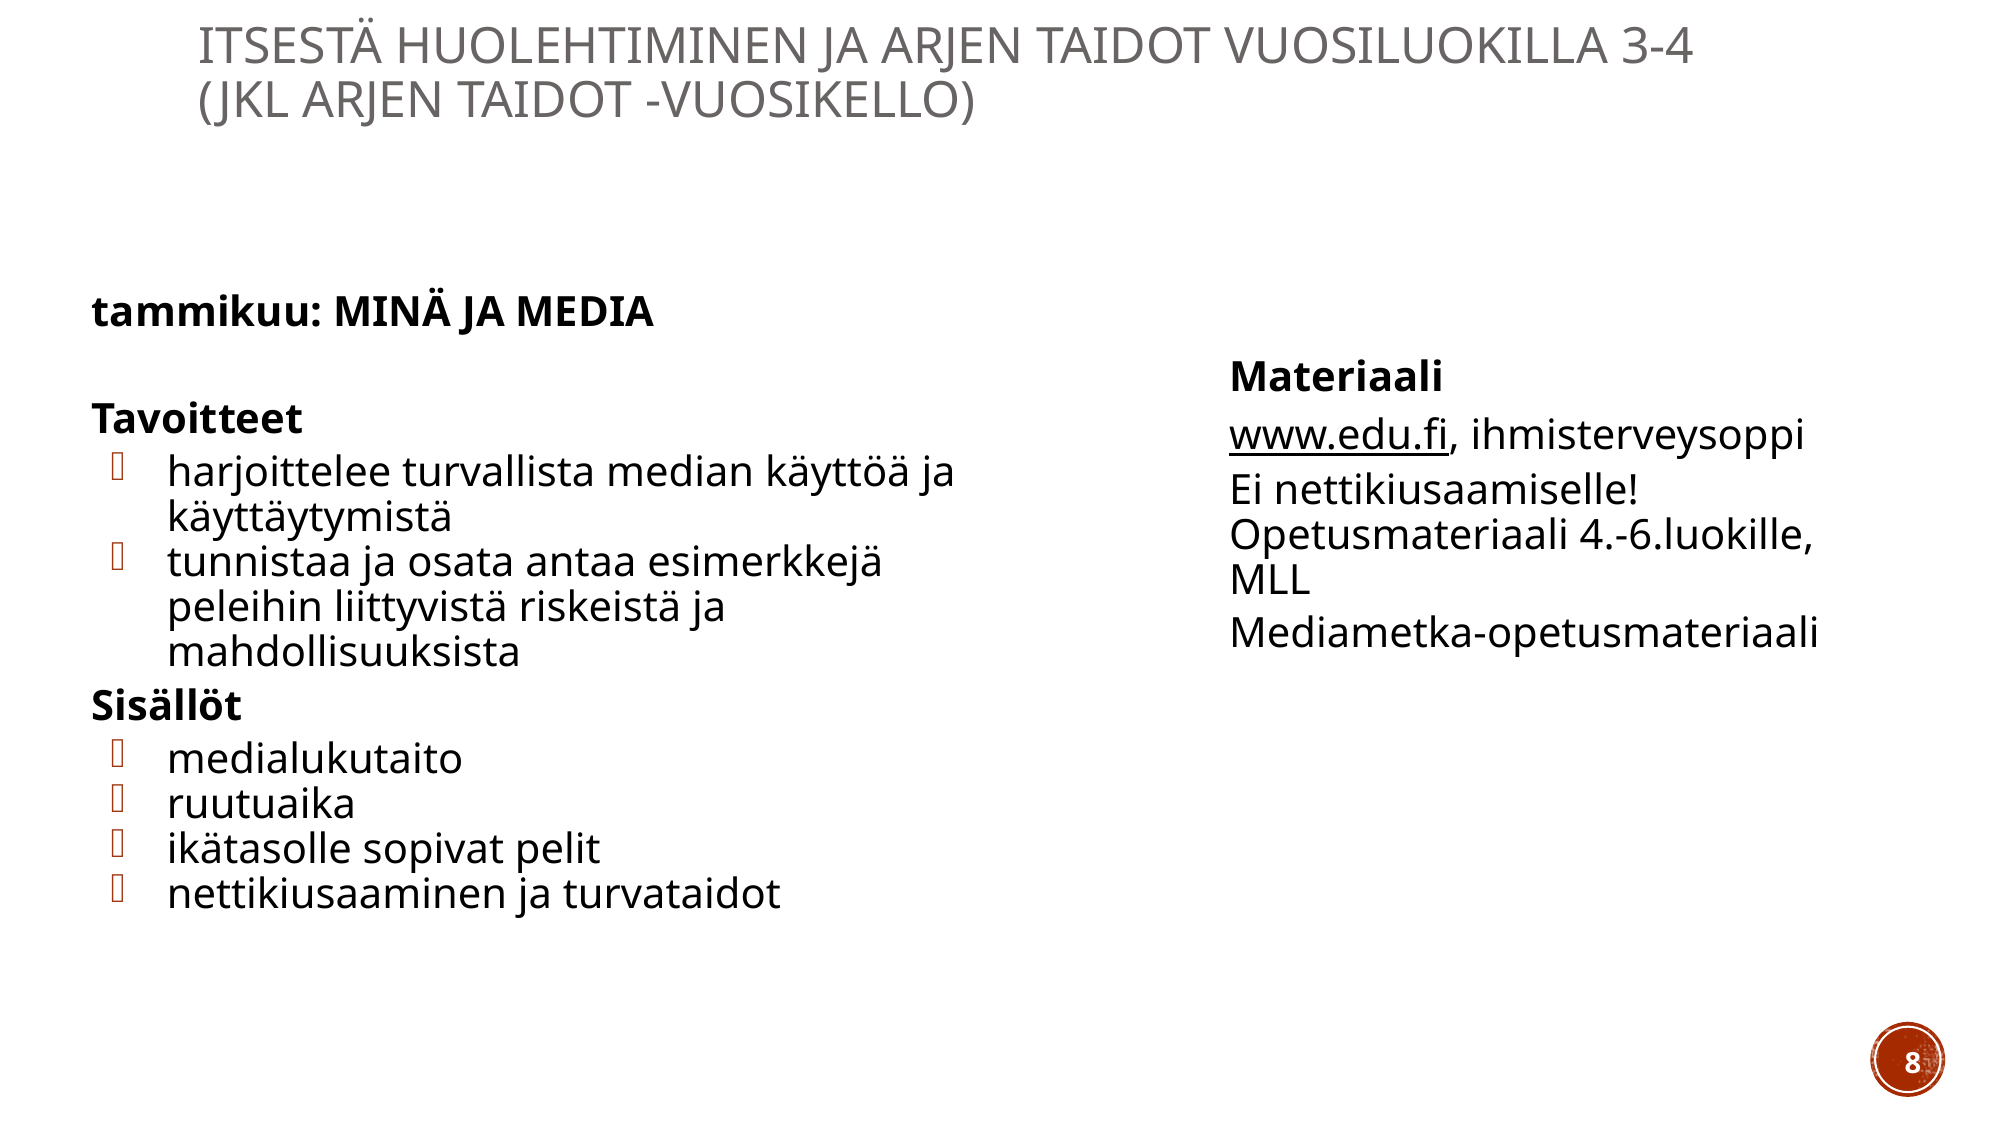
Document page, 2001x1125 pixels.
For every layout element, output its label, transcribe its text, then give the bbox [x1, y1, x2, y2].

list Materiaali www.edu.fi, ihmisterveysoppi Ei nettikiusaamiselle! Opetusmateriaali 4.-6.luokille, MLL Mediametka-opetusmateriaali [1229, 355, 1900, 1012]
list tammikuu: MINÄ JA MEDIA Tavoitteet harjoittelee turvallista median käyttöä ja käyttäytymistä tunnistaa ja osata antaa esimerkkejä peleihin liittyvistä riskeistä ja mahdollisuuksista Sisällöt medialukutaito ruutuaika ikätasolle sopivat pelit nettikiusaaminen ja turvataidot [91, 290, 977, 1012]
slide_number 8 [1850, 1046, 1922, 1083]
title Itsestä huolehtiminen ja arjen taidot vuosiluokilla 3-4 (Jkl ARJEN TAIDOT -vuosikello) [198, 19, 1900, 198]
